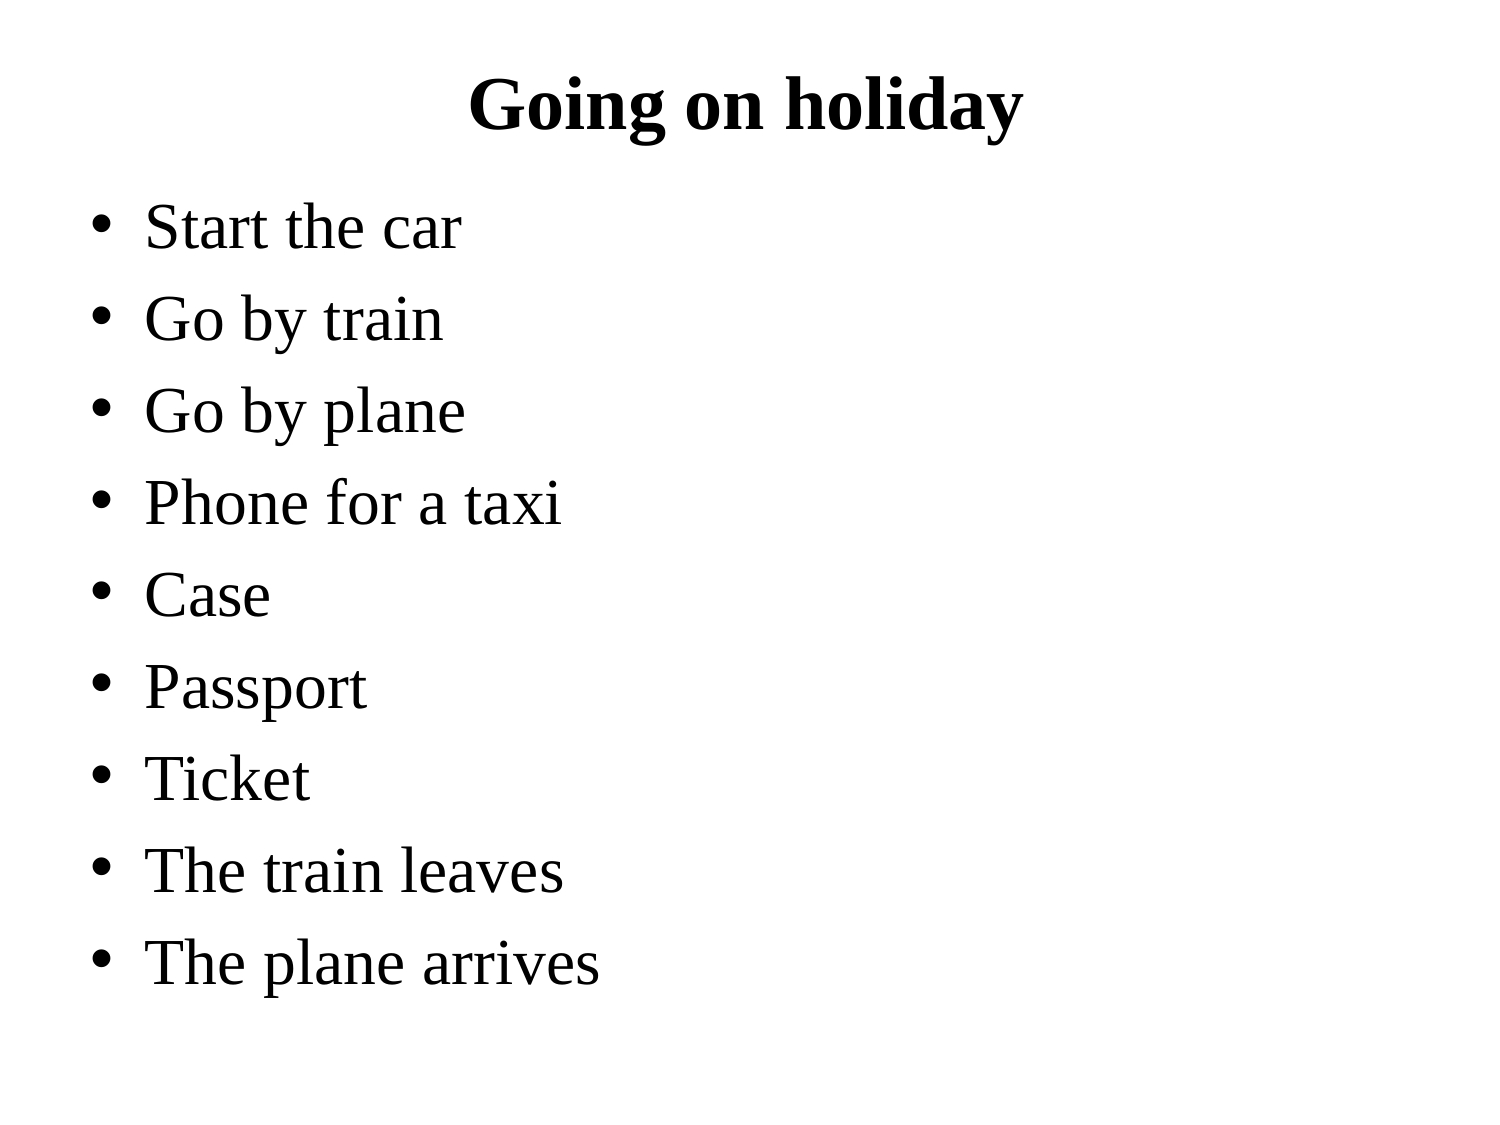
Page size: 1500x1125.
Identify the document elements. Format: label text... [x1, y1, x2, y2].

title Going on holiday [75, 45, 1418, 153]
list Start the car Go by train Go by plane Phone for a taxi Case Passport Ticket The train leaves The plane arrives [75, 175, 1425, 1005]
